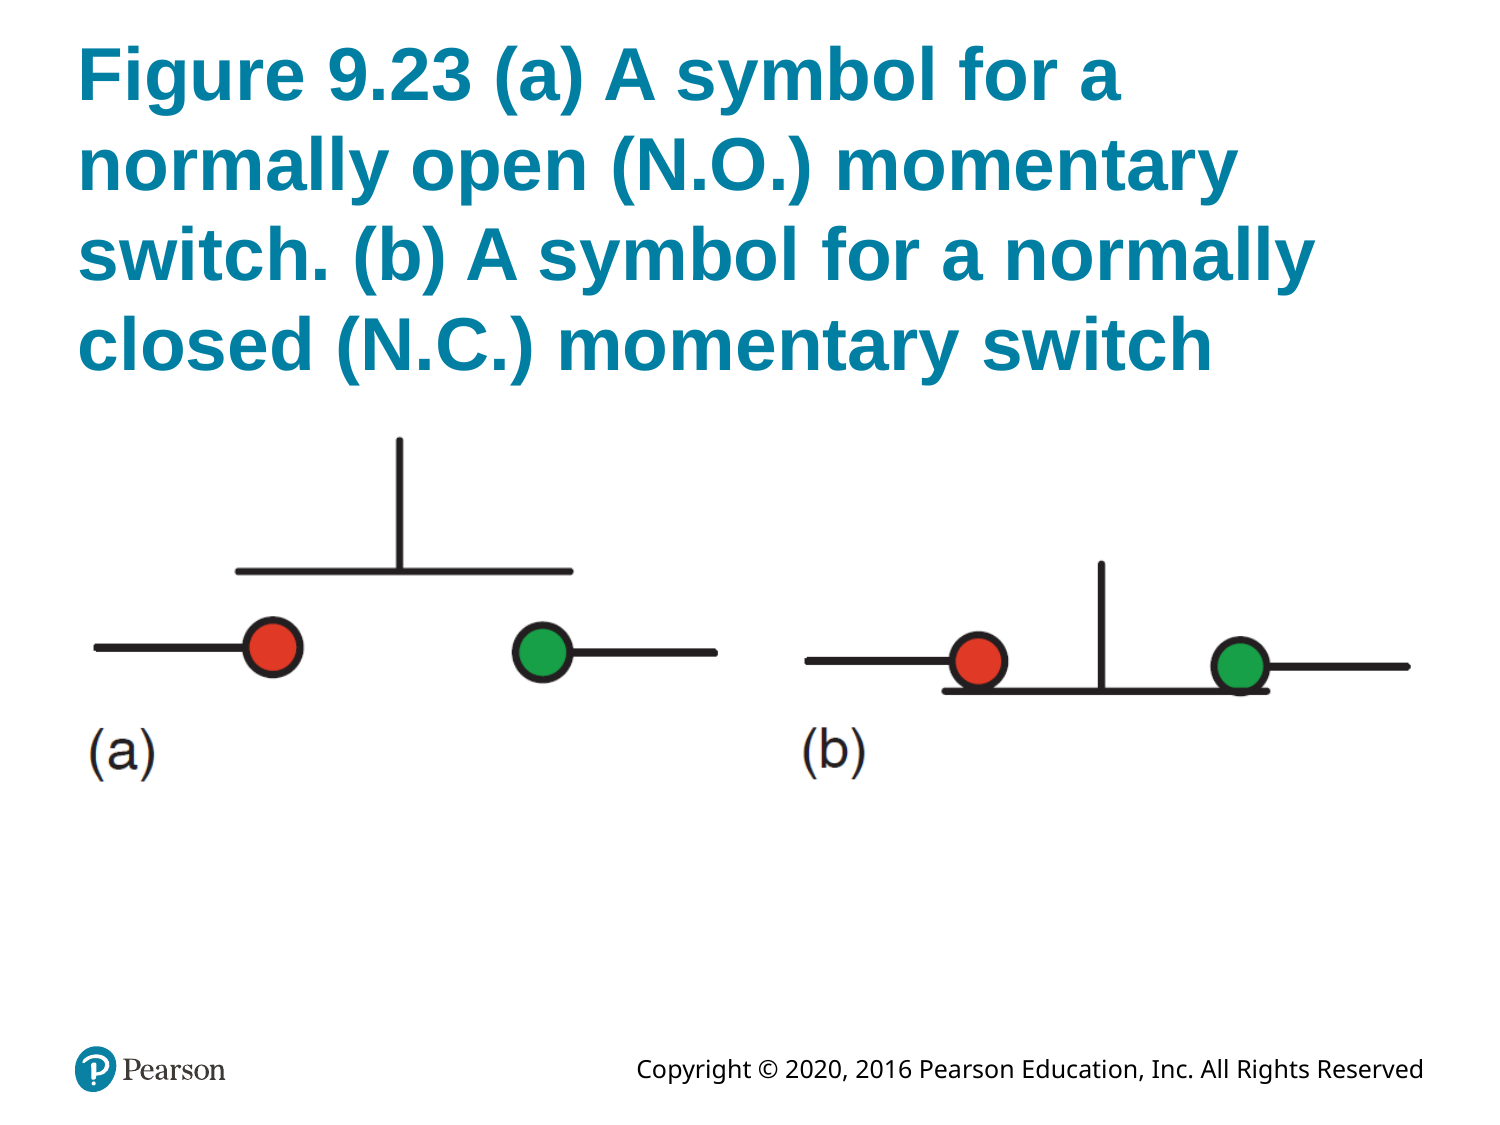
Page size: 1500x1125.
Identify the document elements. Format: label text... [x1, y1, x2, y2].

picture [756, 441, 1421, 789]
picture [81, 434, 742, 792]
title Figure 9.23 (a) A symbol for a normally open (N.O.) momentary switch. (b) A symbol for a normally closed (N.C.) momentary switch [77, 25, 1428, 386]
